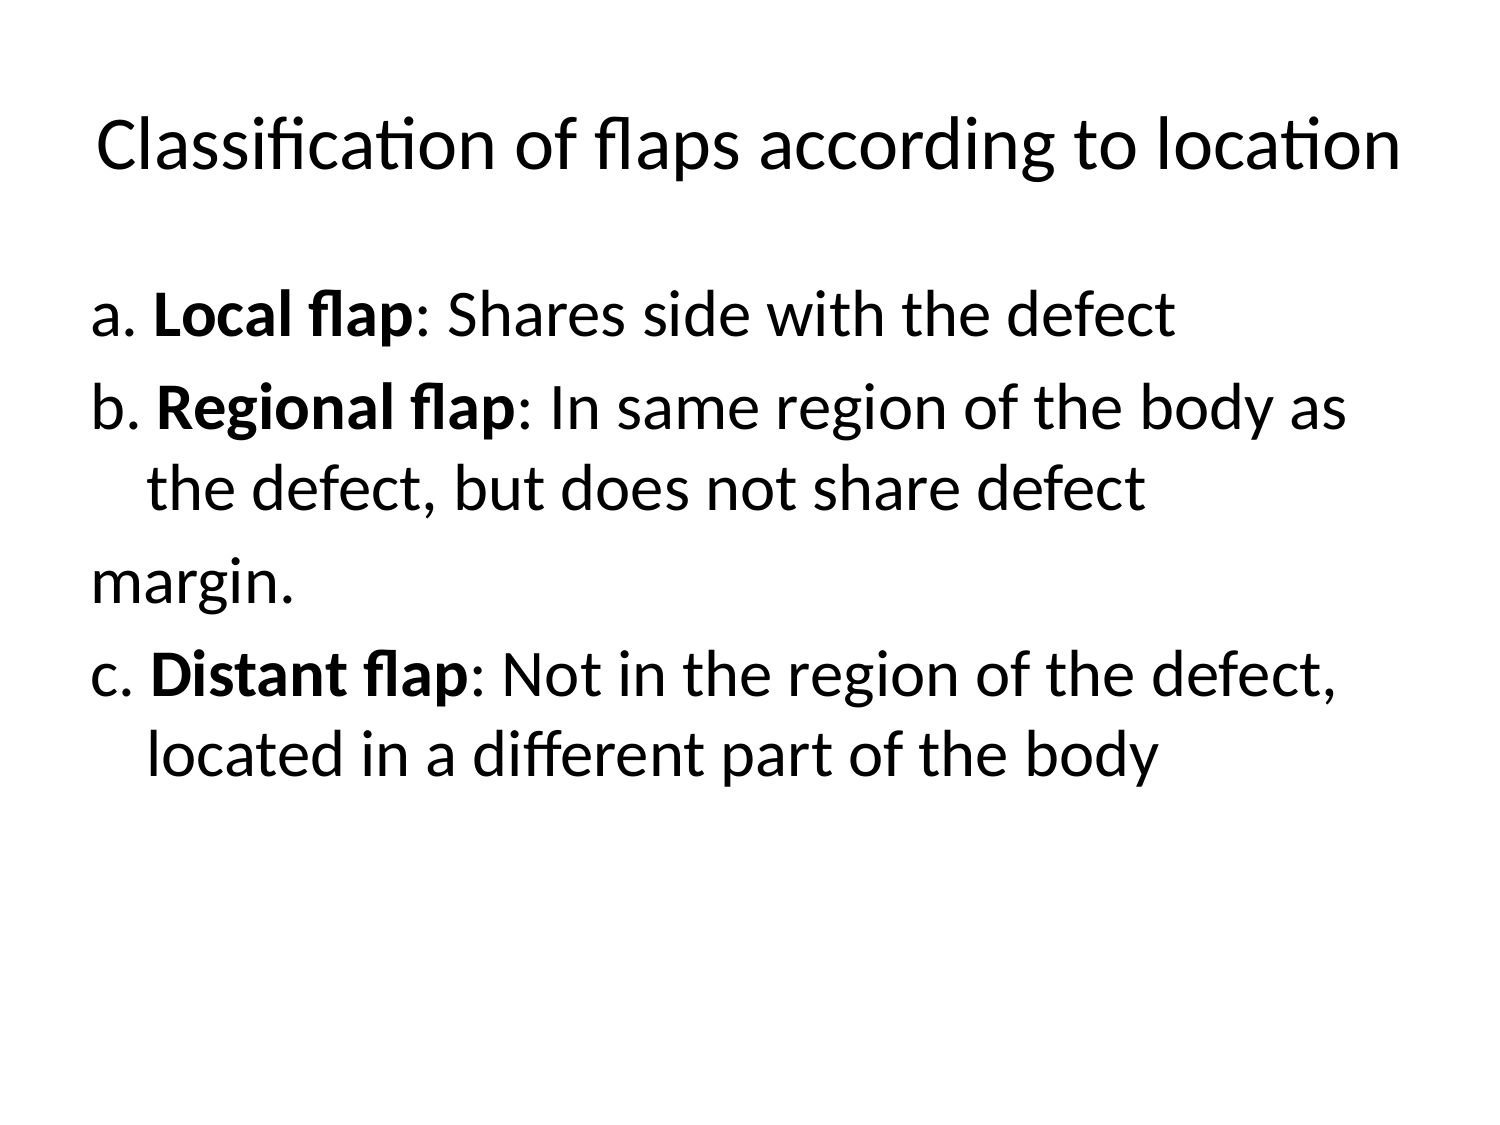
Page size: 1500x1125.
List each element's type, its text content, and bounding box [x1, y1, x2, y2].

list a. Local flap: Shares side with the defect b. Regional flap: In same region of the body as the defect, but does not share defect margin. c. Distant flap: Not in the region of the defect, located in a different part of the body [75, 262, 1425, 1005]
title Classification of flaps according to location [75, 45, 1425, 233]
